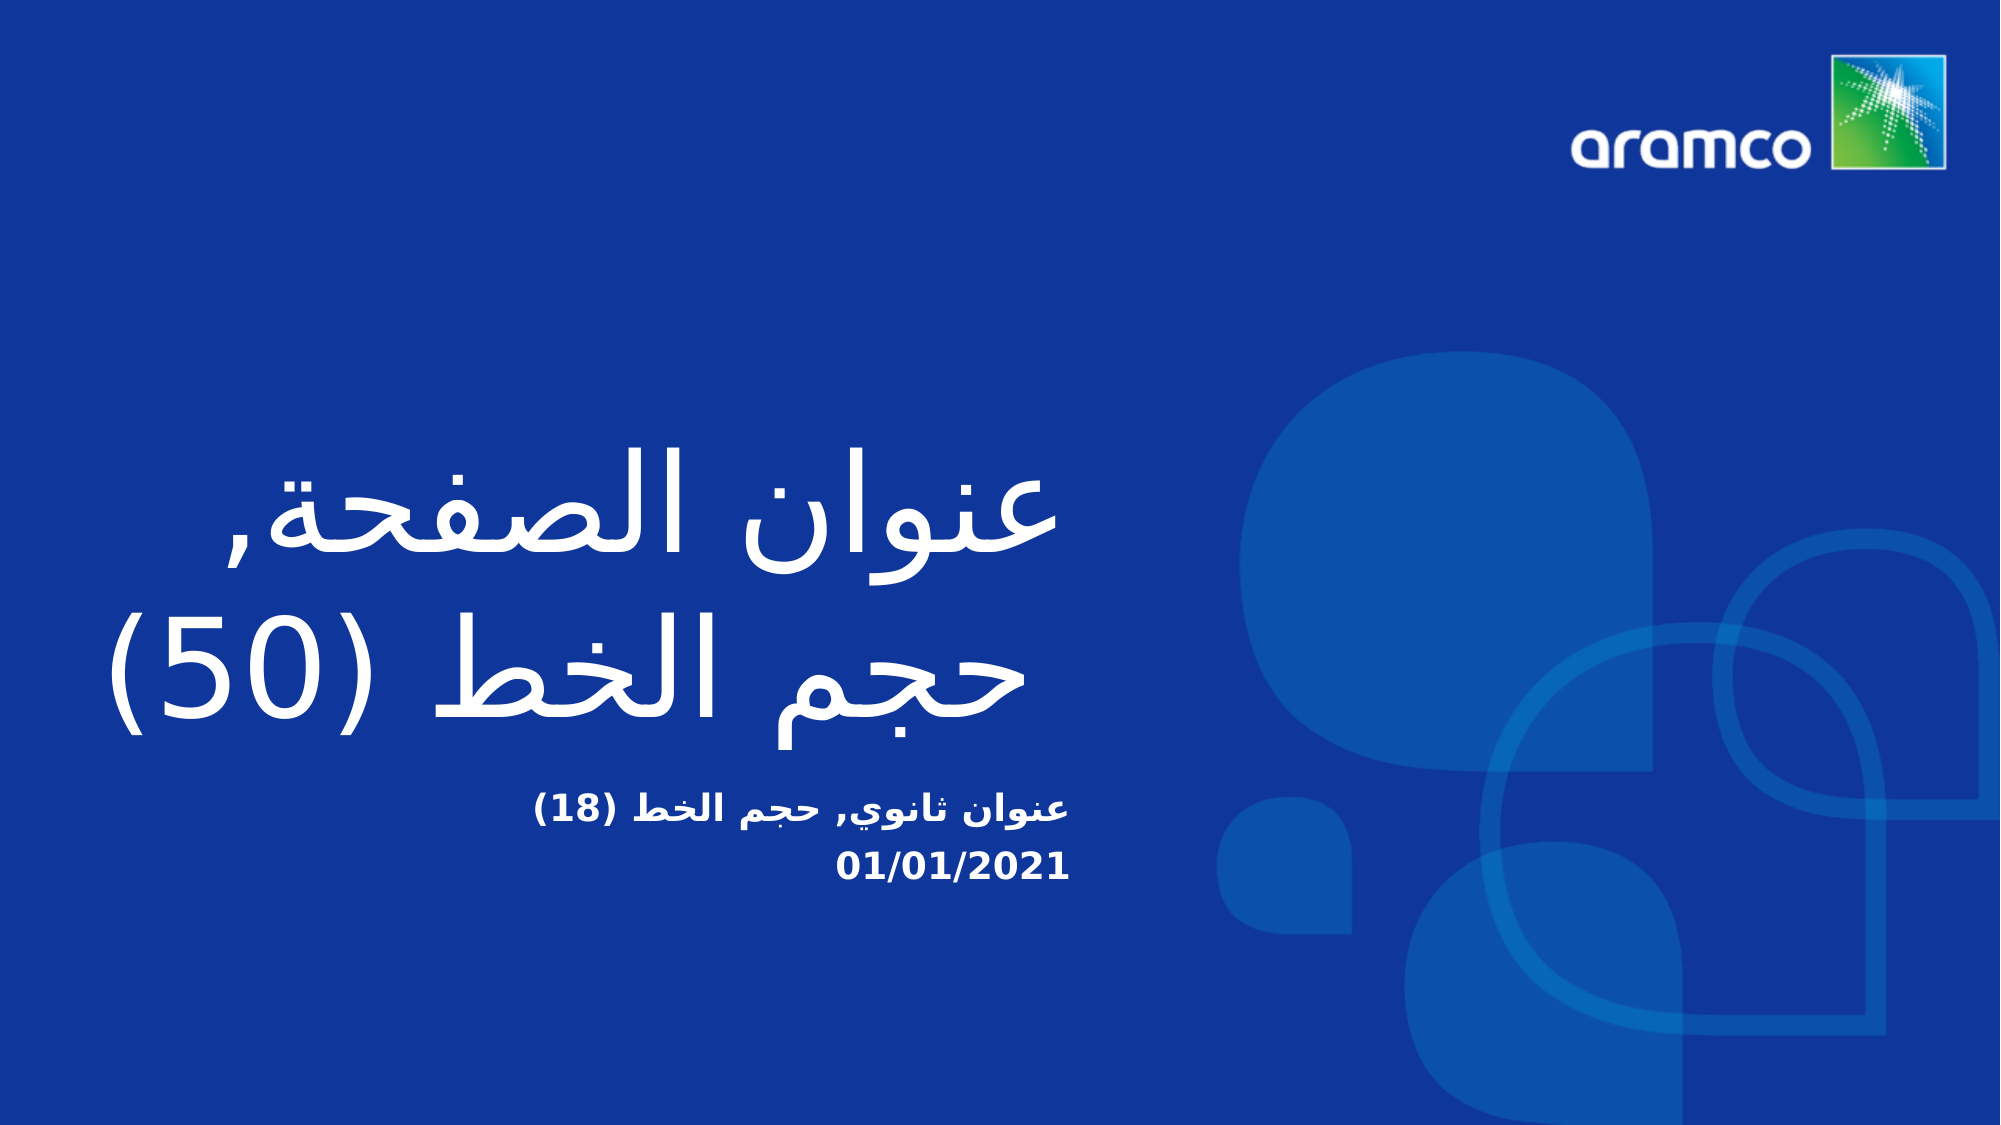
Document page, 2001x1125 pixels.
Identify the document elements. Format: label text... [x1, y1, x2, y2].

text_box عنوان الصفحة, حجم الخط (50) [49, 407, 1071, 699]
subtitle عنوان ثانوي, حجم الخط (18) 01/01/2021 [171, 776, 1071, 901]
picture [0, 0, 2000, 1125]
